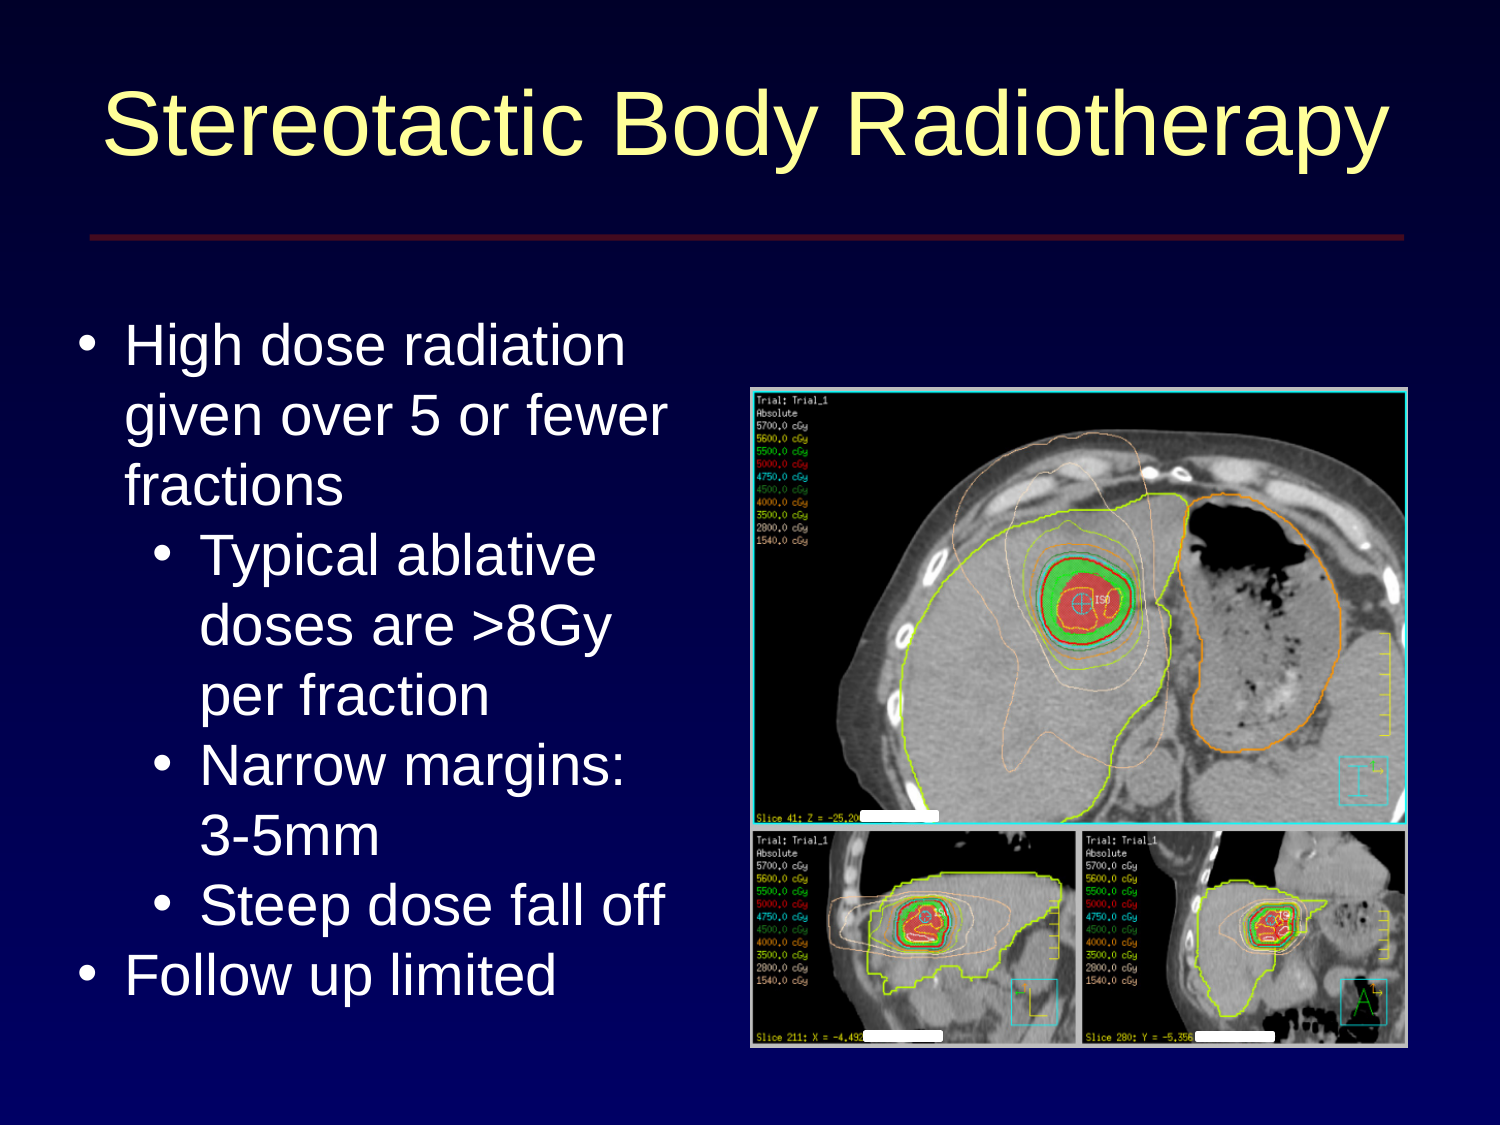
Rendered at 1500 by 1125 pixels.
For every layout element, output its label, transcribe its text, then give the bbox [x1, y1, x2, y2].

text_box High dose radiation given over 5 or fewer fractions Typical ablative doses are >8Gy per fraction Narrow margins: 3-5mm Steep dose fall off Follow up limited [62, 299, 700, 1015]
picture [749, 387, 1409, 1048]
title Stereotactic Body Radiotherapy [74, 24, 1426, 213]
